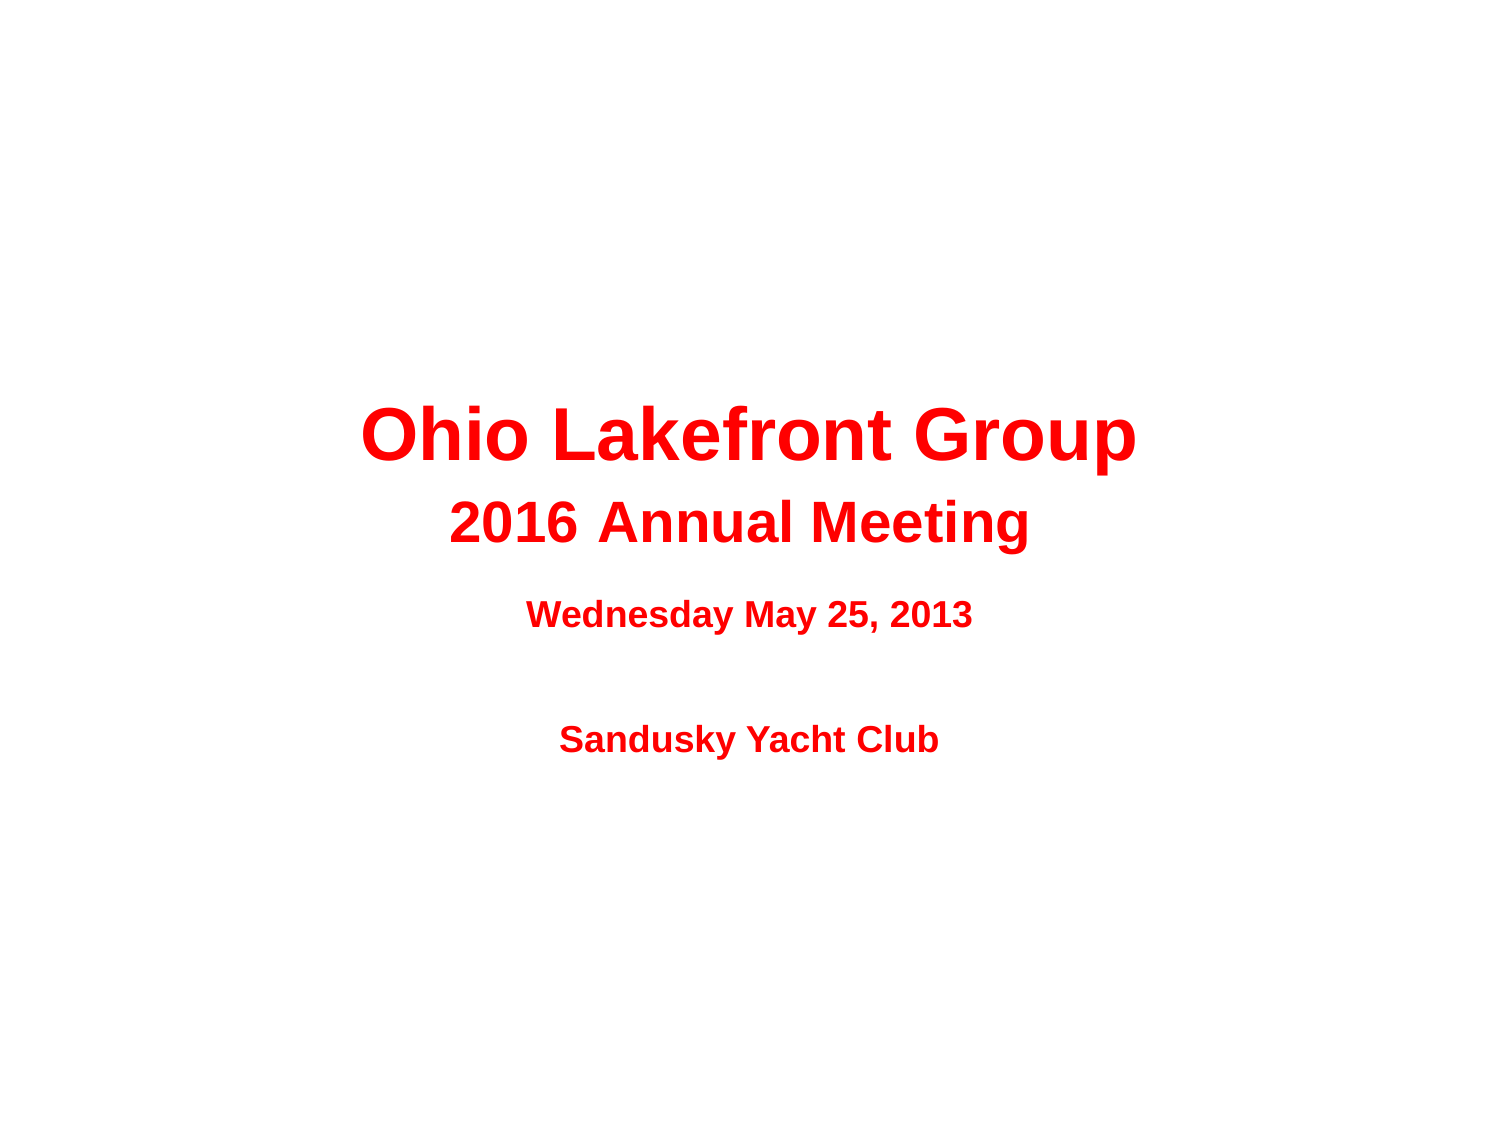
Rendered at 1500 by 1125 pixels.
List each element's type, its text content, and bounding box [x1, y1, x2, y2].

text_box Ohio Lakefront Group 2016 Annual Meeting Wednesday May 25, 2013 Sandusky Yacht Club [249, 378, 1250, 768]
